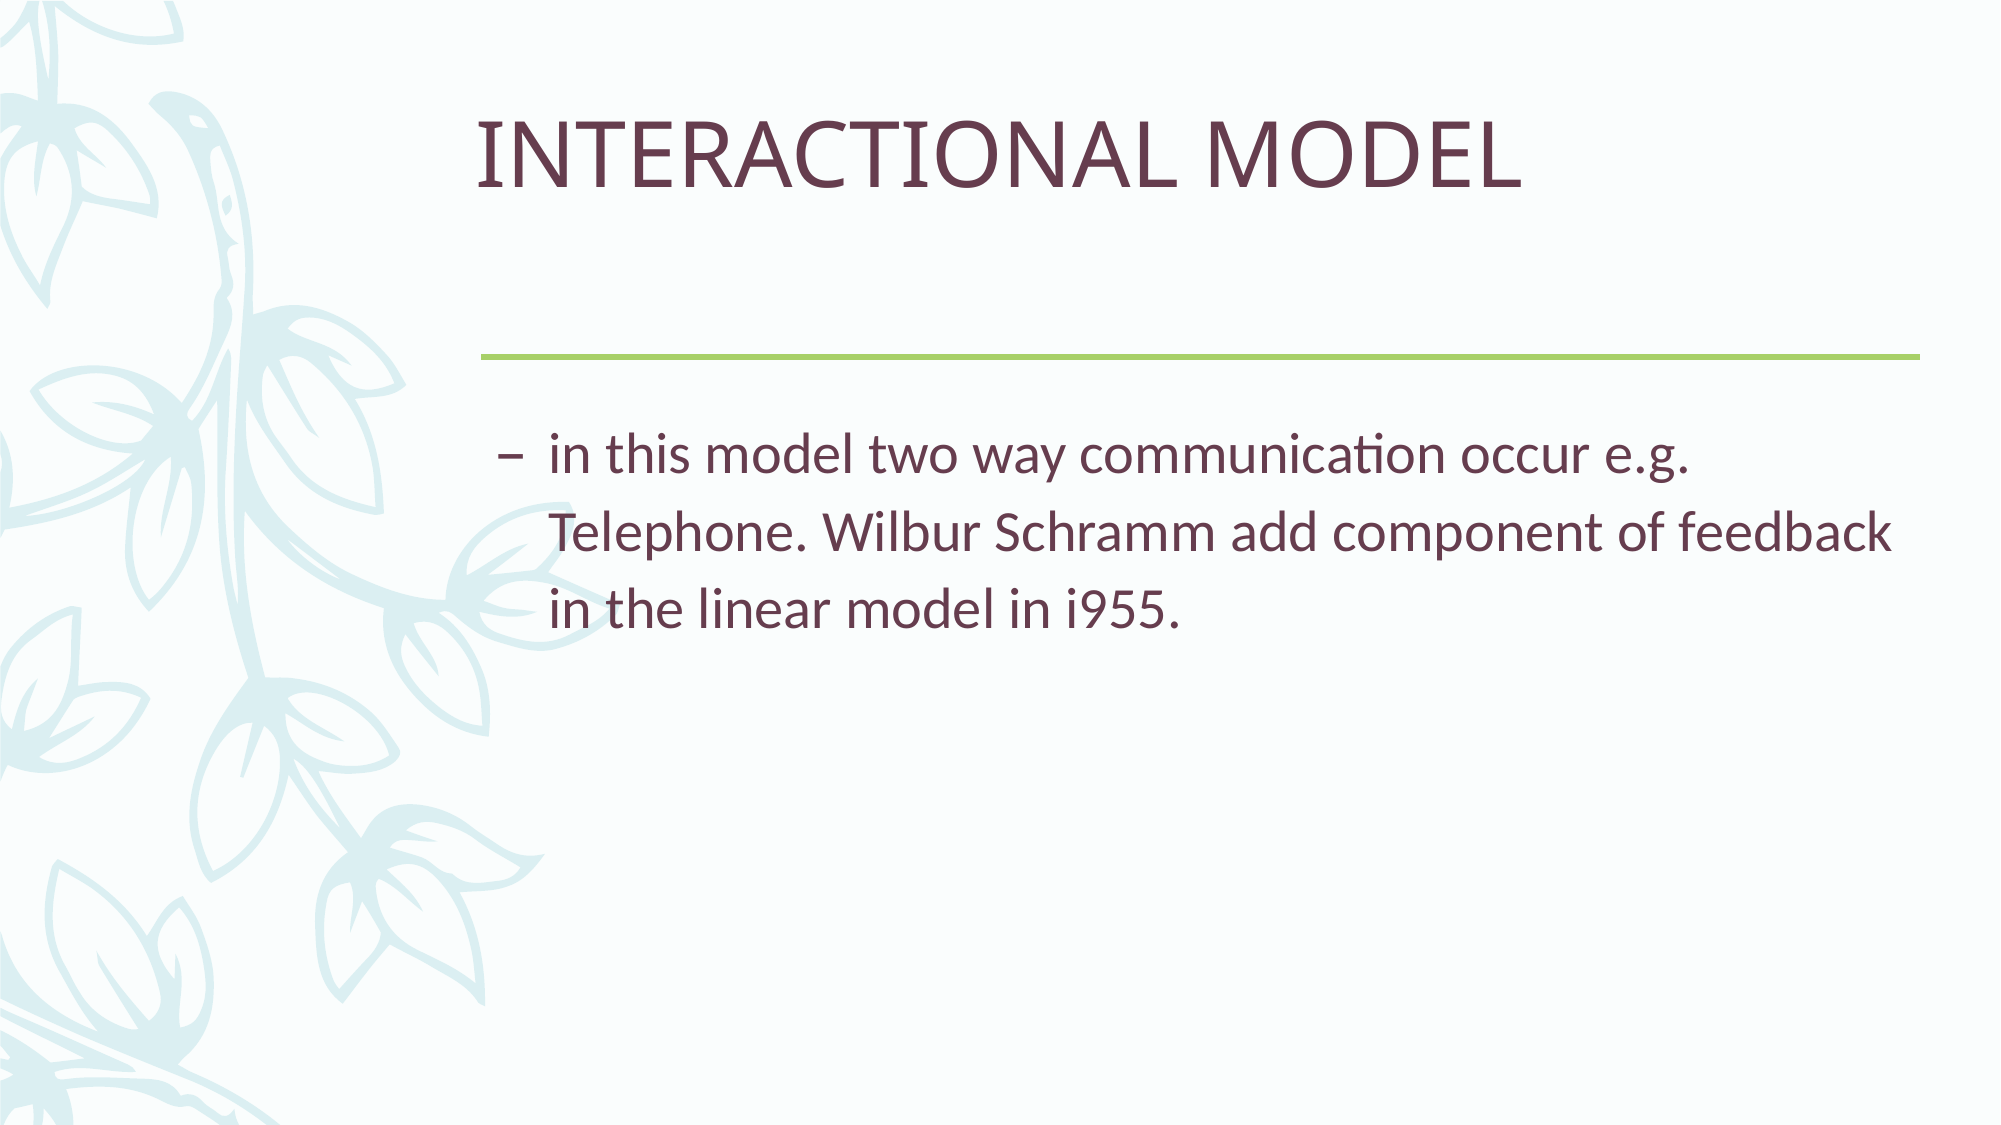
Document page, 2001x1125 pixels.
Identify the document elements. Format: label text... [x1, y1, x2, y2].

title INTERACTIONAL MODEL [460, 93, 1920, 350]
list in this model two way communication occur e.g. Telephone. Wilbur Schramm add component of feedback in the linear model in i955. [481, 399, 1920, 999]
